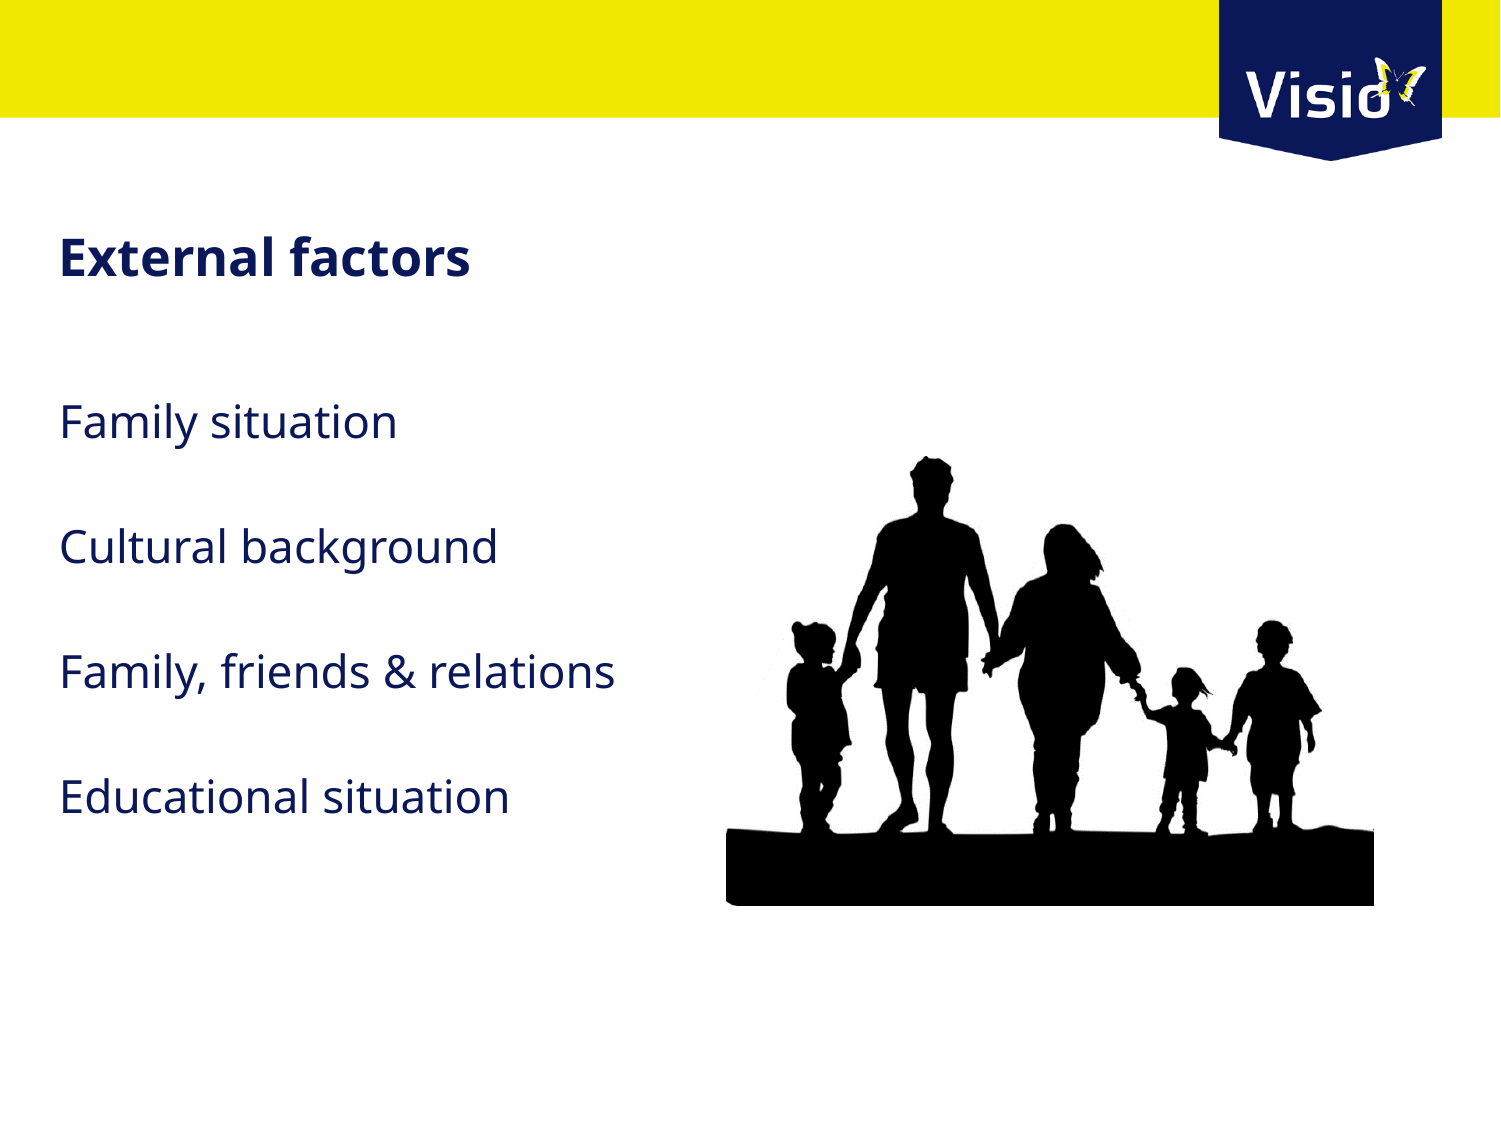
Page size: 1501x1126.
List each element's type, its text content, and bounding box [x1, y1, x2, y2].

picture [1219, 0, 1442, 161]
picture [725, 455, 1374, 906]
list Family situation Cultural background Family, friends & relations Educational situation [59, 323, 1441, 1052]
title External factors [59, 224, 1441, 315]
